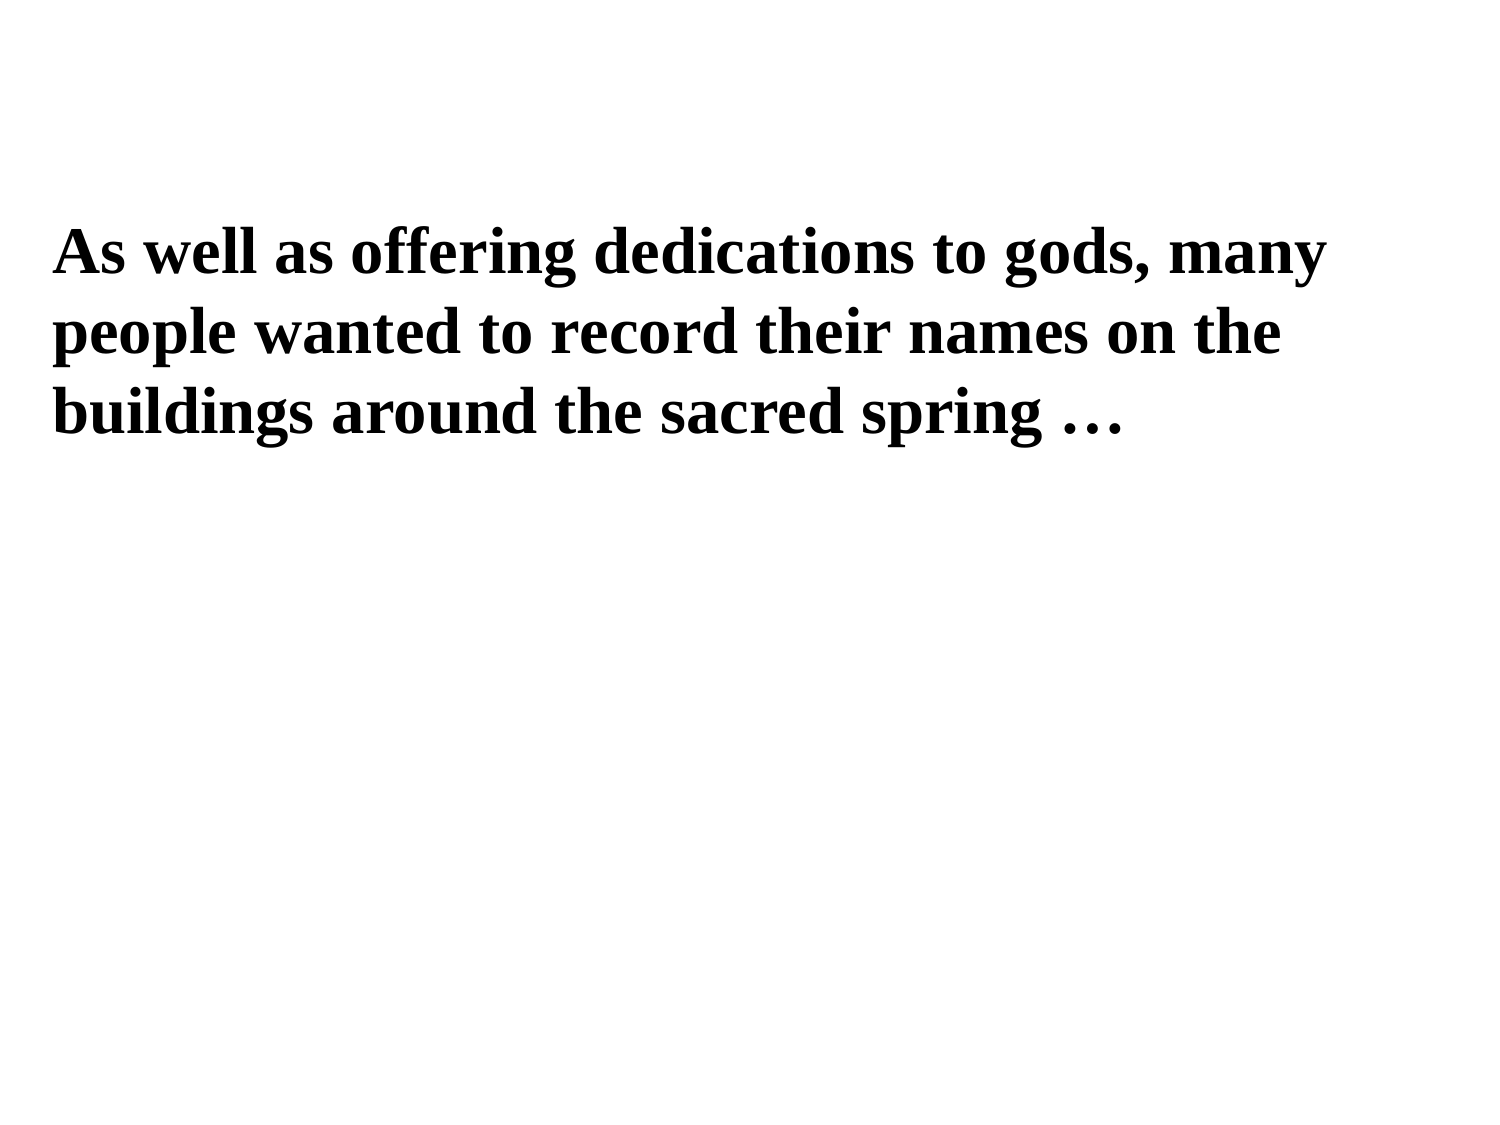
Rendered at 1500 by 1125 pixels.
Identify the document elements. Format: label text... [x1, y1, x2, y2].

text_box As well as offering dedications to gods, many people wanted to record their names on the buildings around the sacred spring … [37, 199, 1463, 455]
